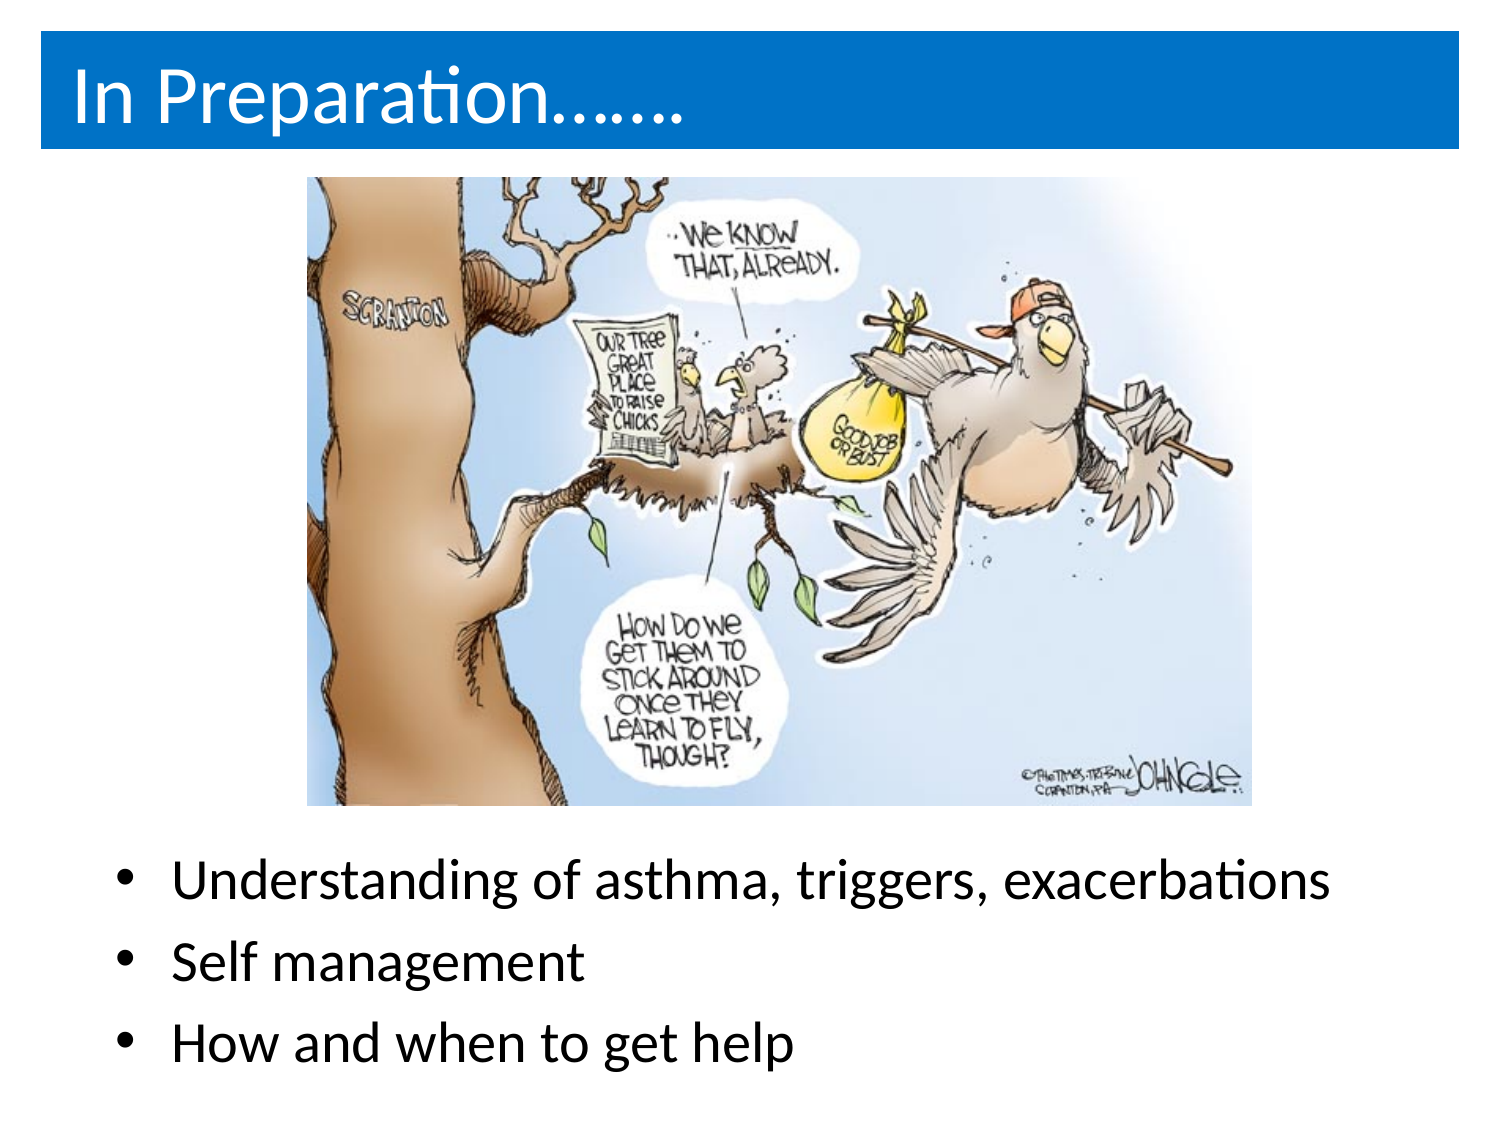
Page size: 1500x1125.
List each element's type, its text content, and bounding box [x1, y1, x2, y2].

picture [307, 177, 1252, 806]
list Understanding of asthma, triggers, exacerbations Self management How and when to get help [100, 833, 1400, 1125]
title In Preparation……. [41, 31, 1459, 149]
